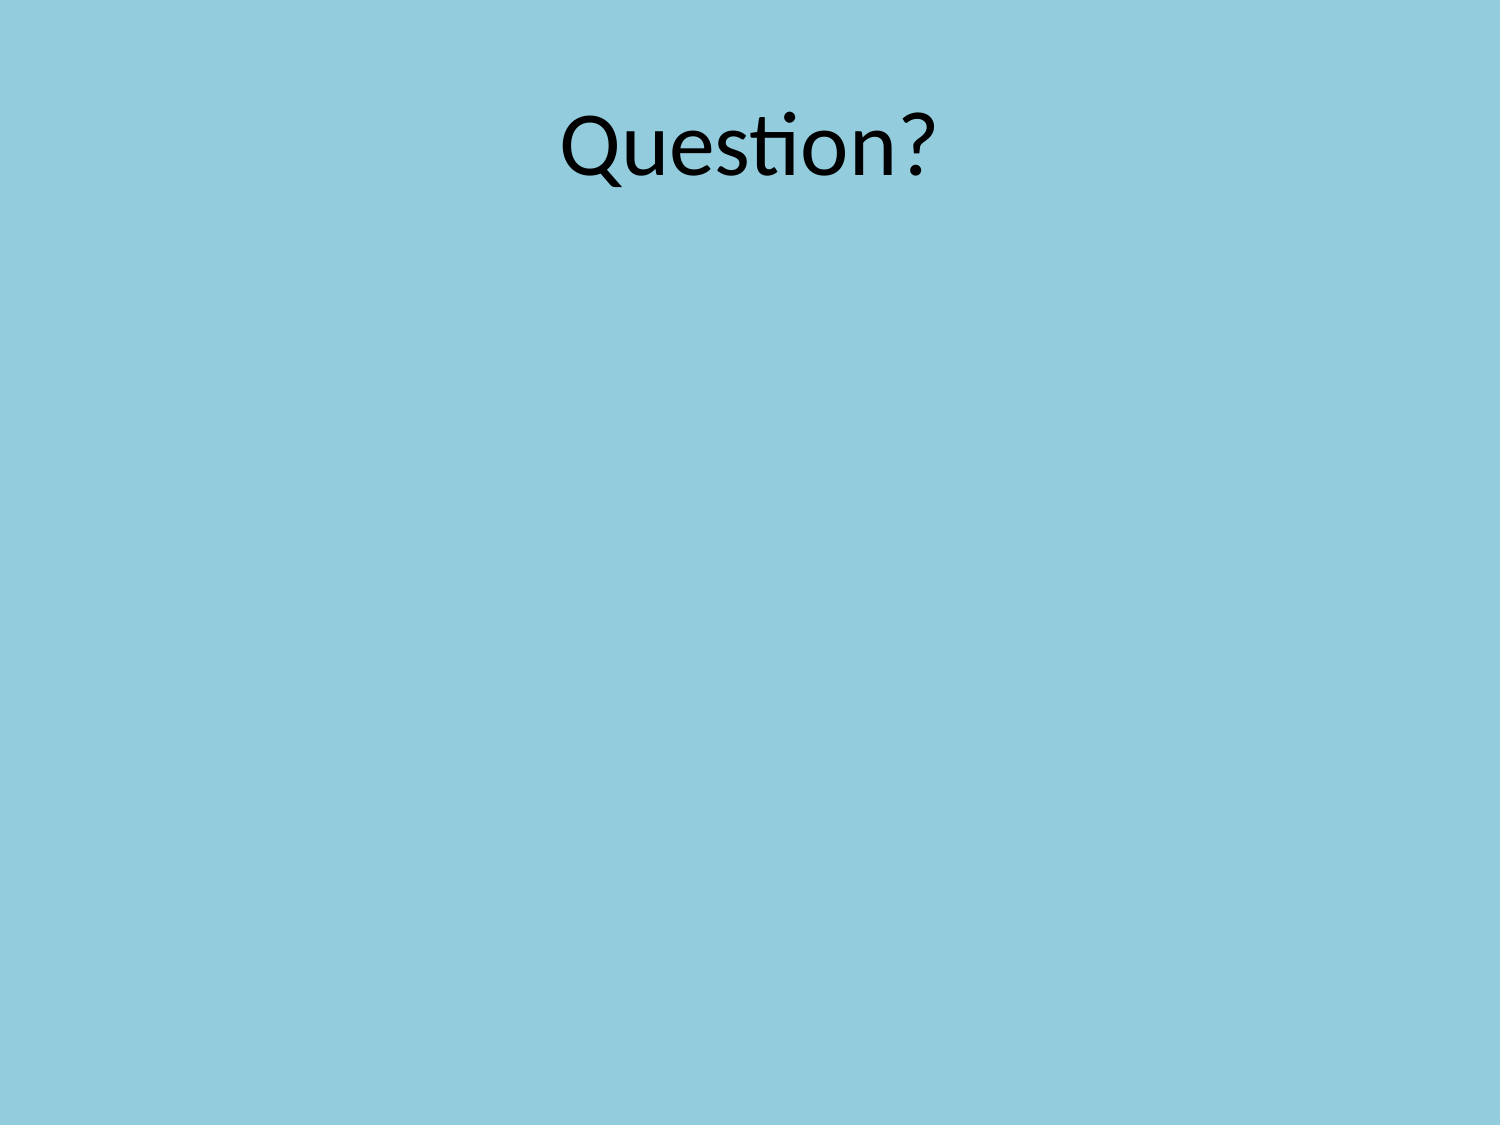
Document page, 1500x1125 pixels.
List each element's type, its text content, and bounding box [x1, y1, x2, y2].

title Question? [75, 45, 1425, 233]
